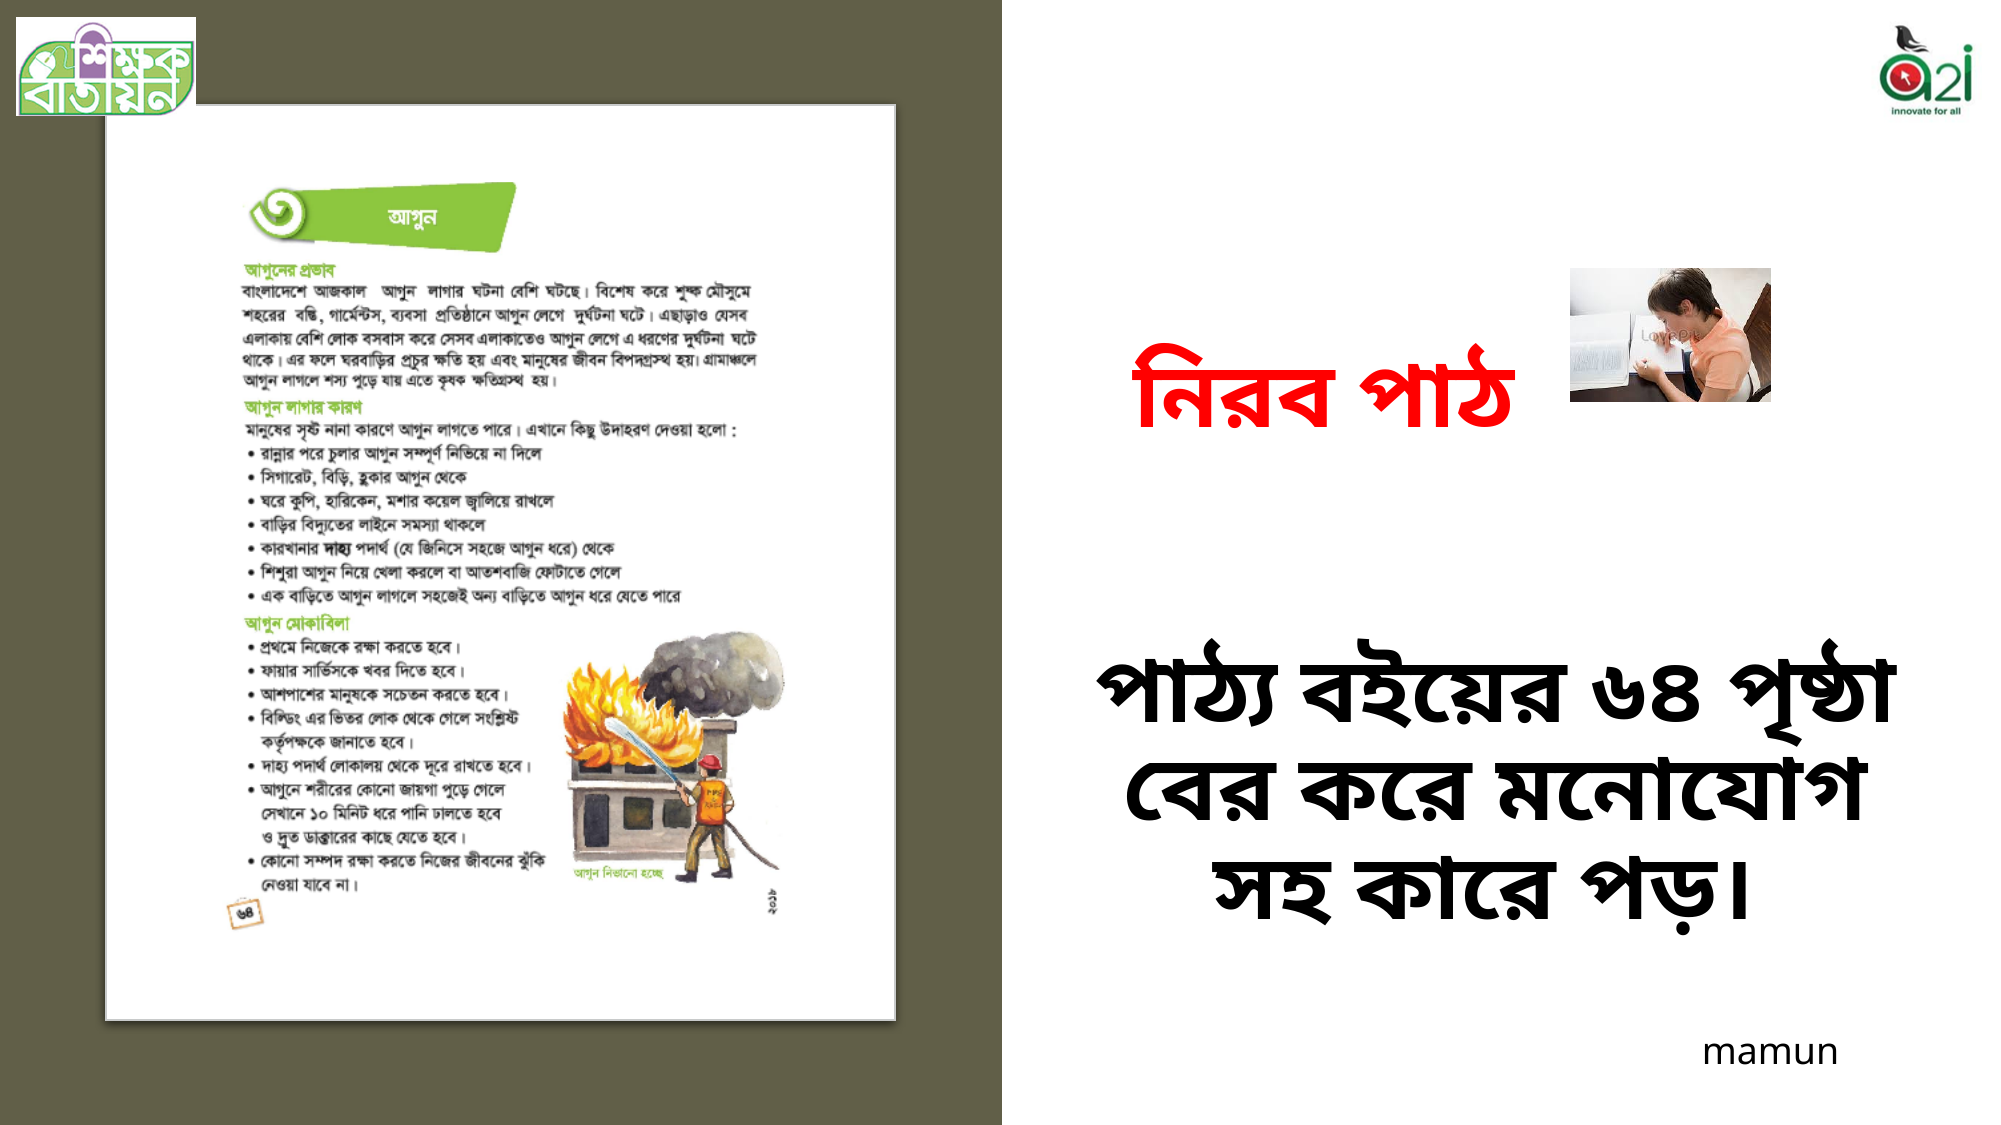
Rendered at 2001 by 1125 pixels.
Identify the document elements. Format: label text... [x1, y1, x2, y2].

picture [16, 17, 196, 116]
text_box mamun [1687, 1019, 1854, 1080]
text_box [105, 104, 896, 1021]
text_box পাঠ্য বইয়ের ৬৪ পৃষ্ঠা বের করে মনোযোগ সহ কারে পড়। [1079, 454, 1913, 948]
picture [183, 182, 818, 943]
picture [1570, 268, 1771, 402]
picture [1846, 0, 2000, 139]
text_box [0, 0, 1003, 1125]
text_box নিরব পাঠ [1107, 216, 1541, 455]
